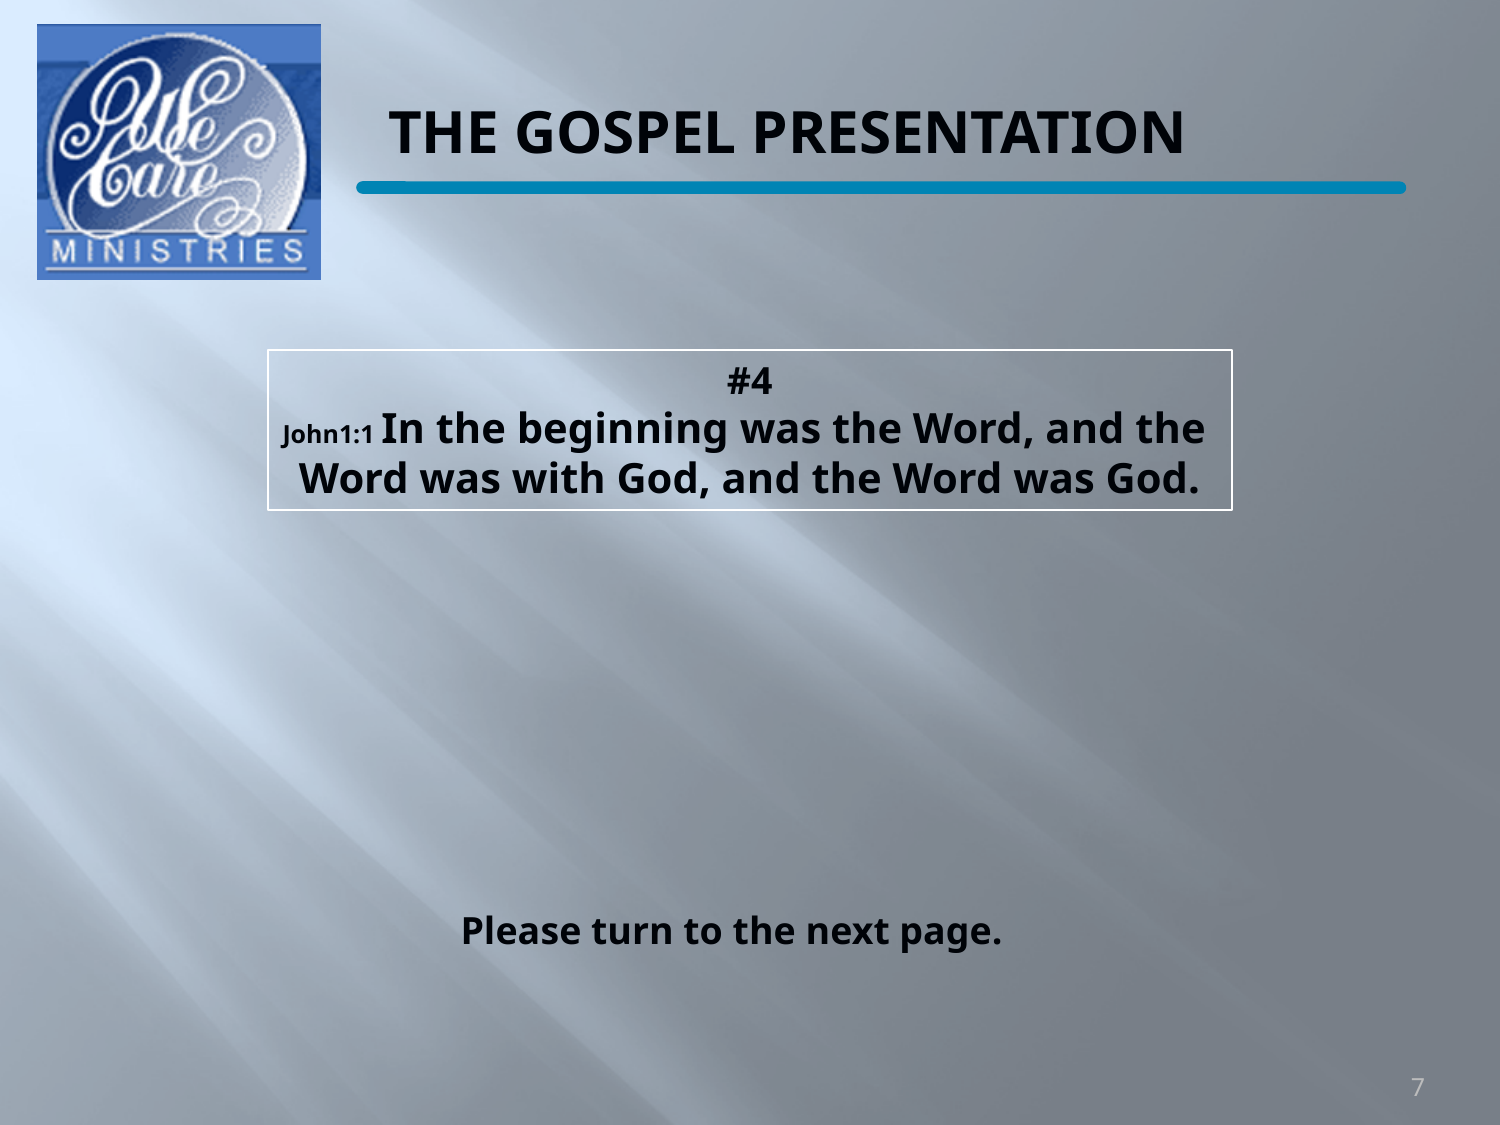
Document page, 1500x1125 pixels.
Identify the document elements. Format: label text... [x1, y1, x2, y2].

text_box #4 John1:1 In the beginning was the Word, and the Word was with God, and the Word was God. [267, 349, 1232, 510]
text_box THE GOSPEL PRESENTATION [363, 87, 1288, 188]
picture [37, 24, 321, 280]
text_box Please turn to the next page. [445, 899, 1019, 960]
slide_number 7 [1299, 1052, 1425, 1113]
